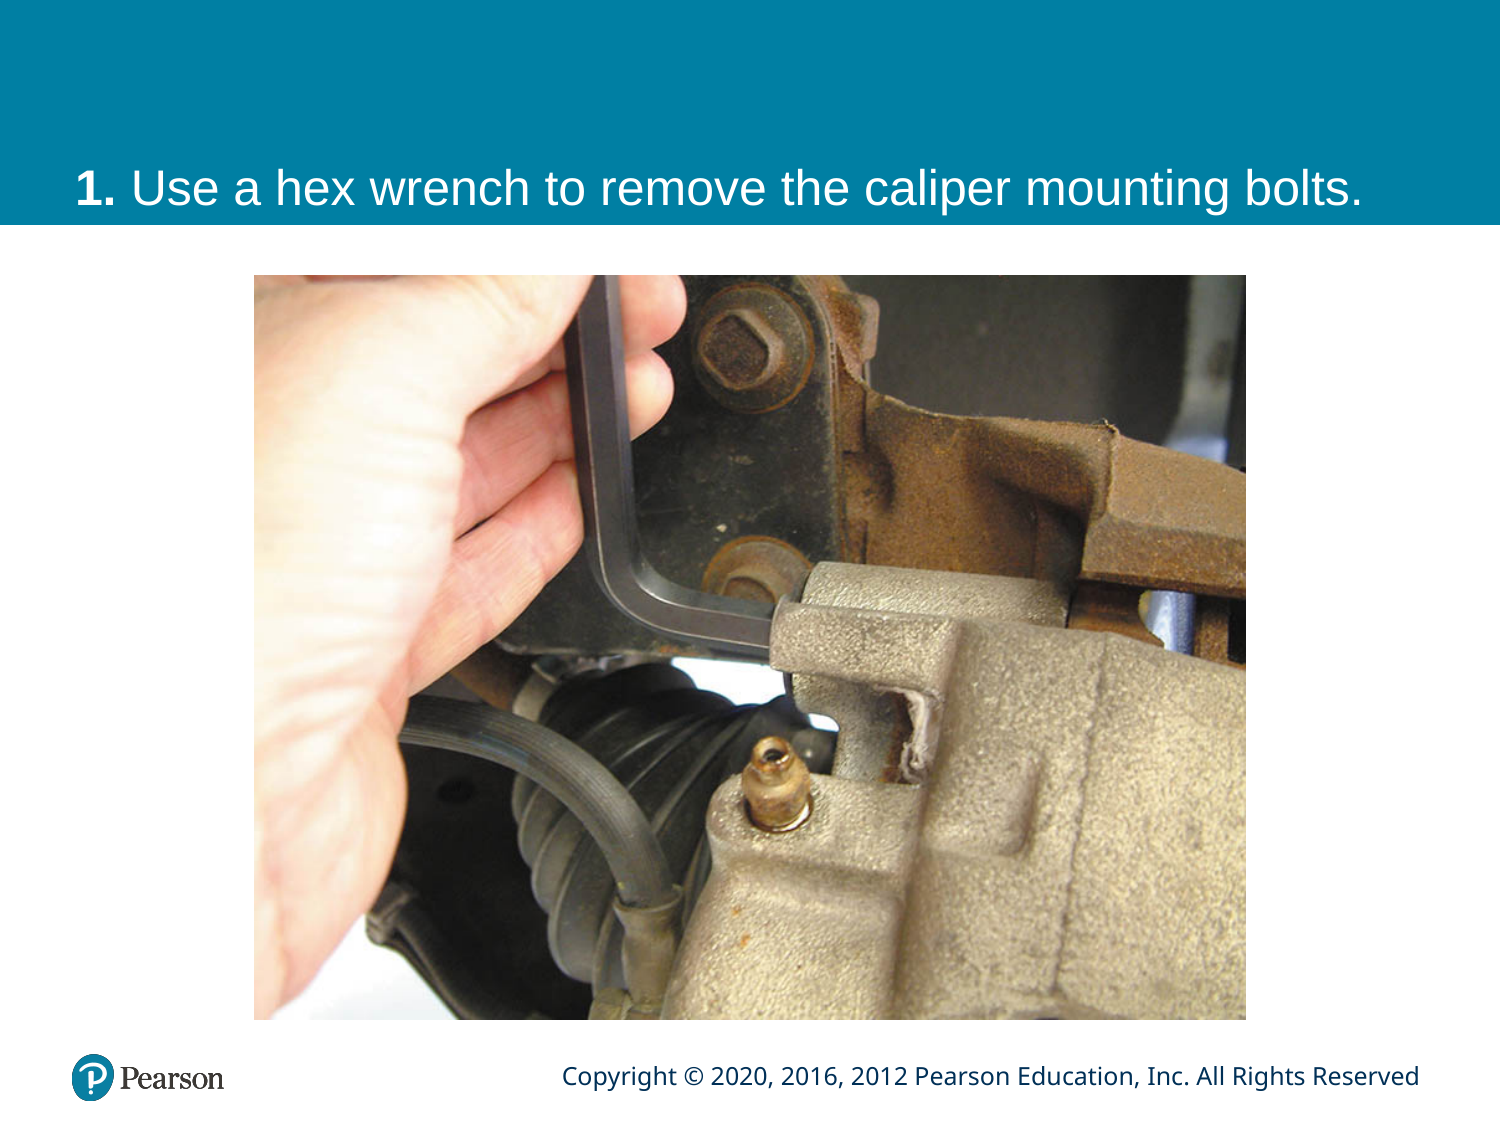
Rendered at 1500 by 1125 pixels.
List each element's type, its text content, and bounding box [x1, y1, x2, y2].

picture [254, 275, 1246, 1020]
title 1. Use a hex wrench to remove the caliper mounting bolts. [75, 35, 1425, 216]
picture [72, 1088, 83, 1101]
picture [80, 1063, 106, 1088]
picture [98, 1054, 224, 1101]
picture [72, 1054, 87, 1070]
